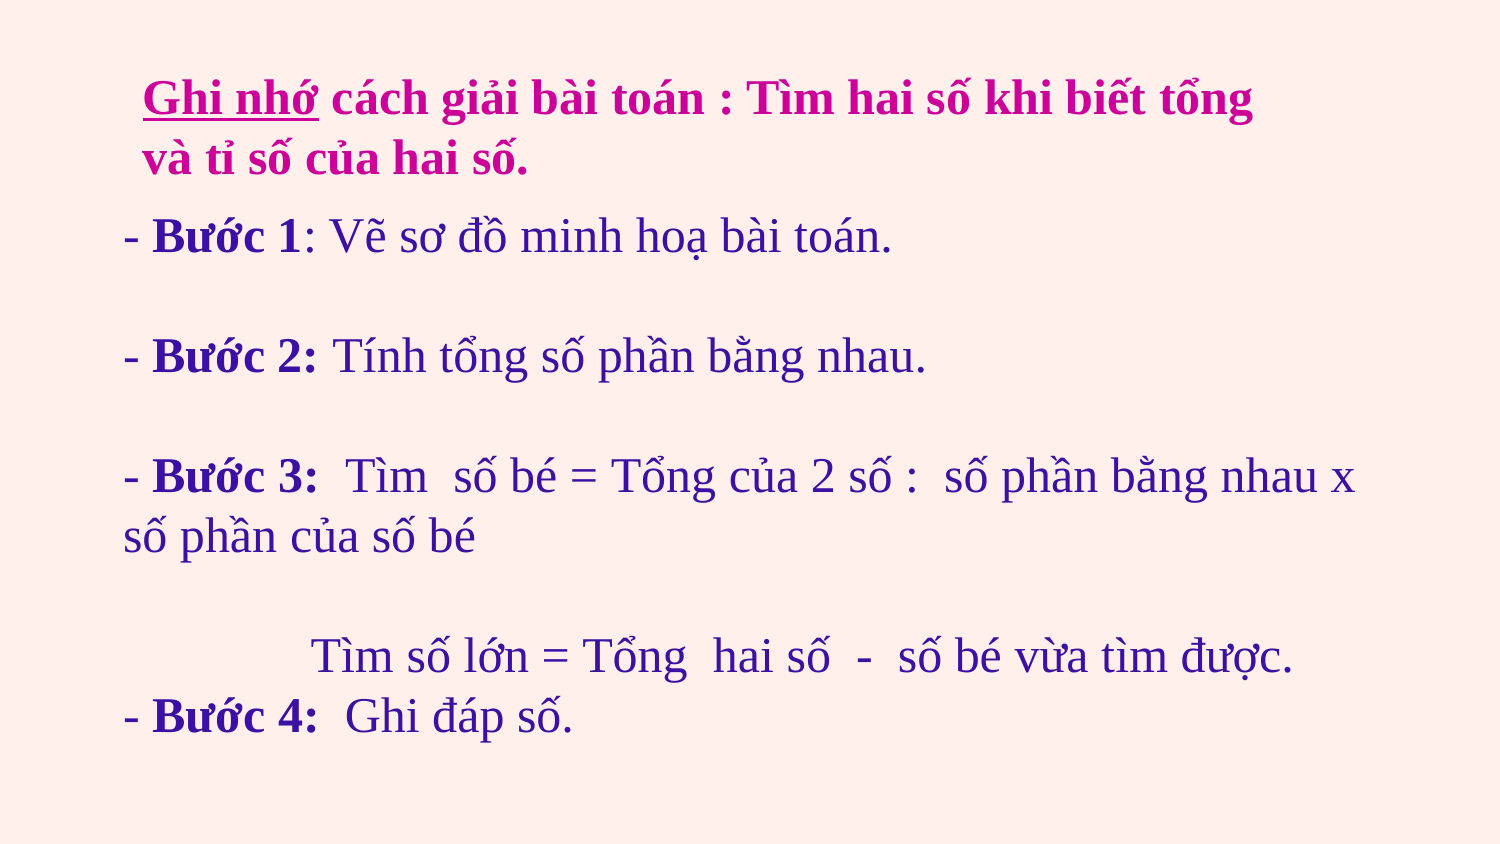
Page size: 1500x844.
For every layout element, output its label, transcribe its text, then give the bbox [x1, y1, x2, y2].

text_box - Bước 1: Vẽ sơ đồ minh hoạ bài toán. - Bước 2: Tính tổng số phần bằng nhau. - Bước 3: Tìm số bé = Tổng của 2 số : số phần bằng nhau x số phần của số bé Tìm số lớn = Tổng hai số - số bé vừa tìm được. - Bước 4: Ghi đáp số. [108, 194, 1414, 750]
text_box Ghi nhớ cách giải bài toán : Tìm hai số khi biết tổng và tỉ số của hai số. [128, 57, 1277, 193]
